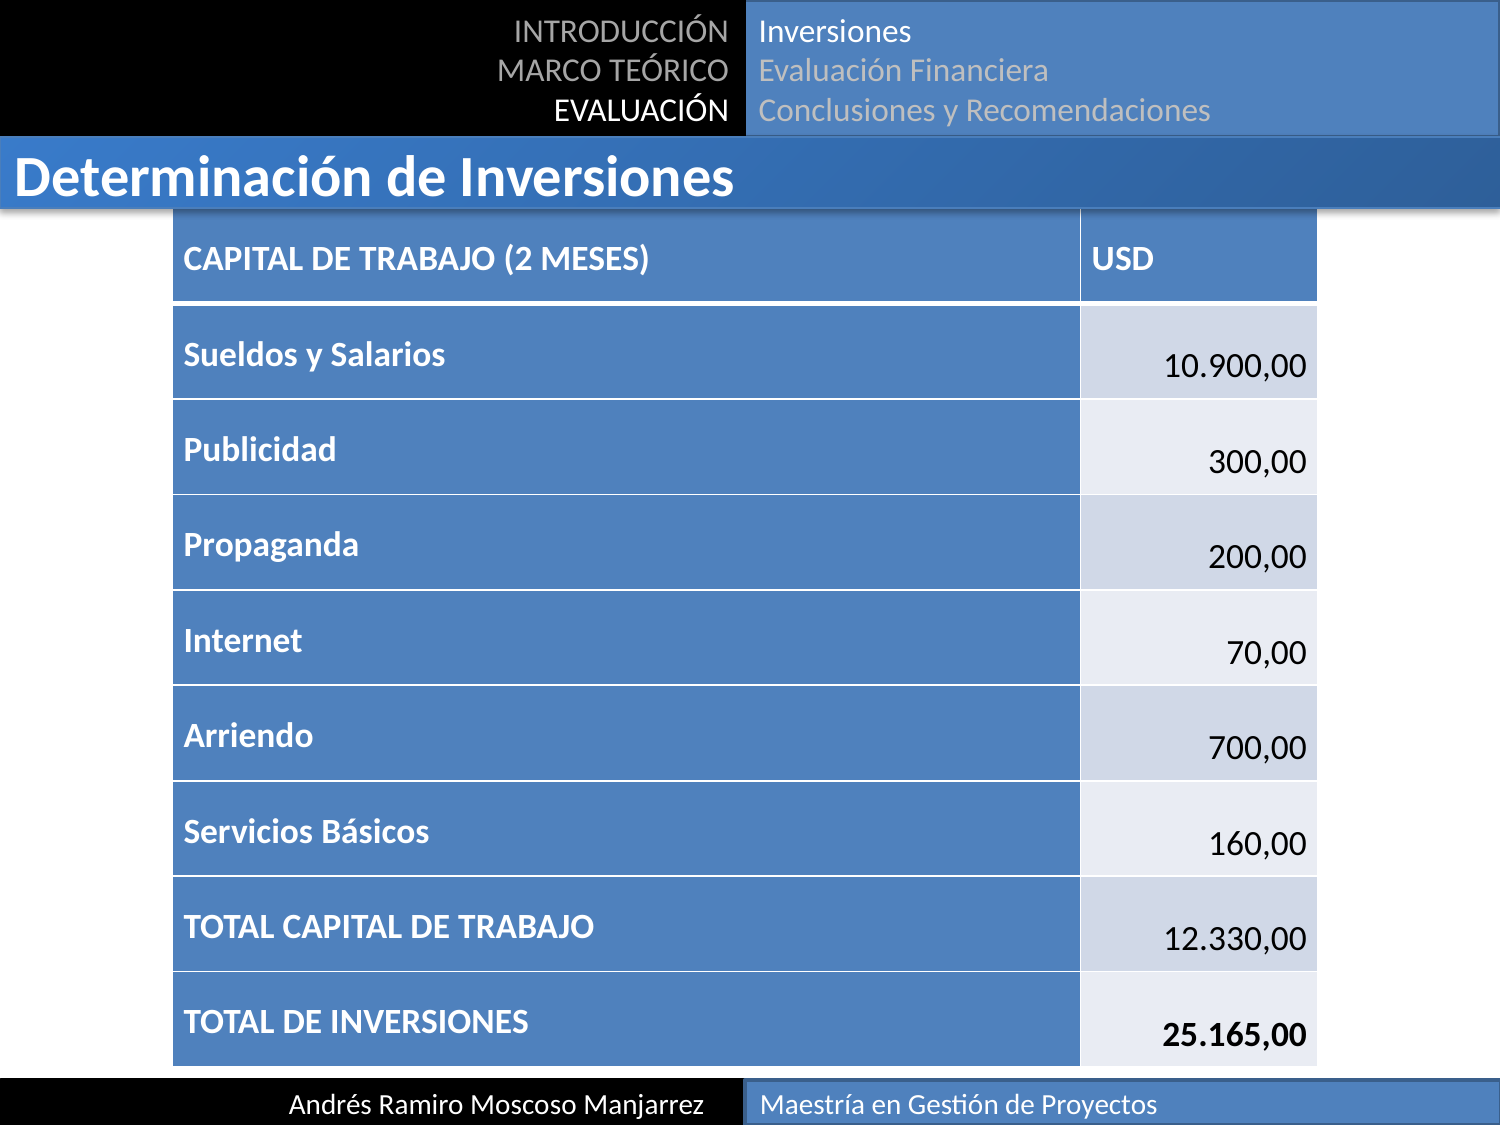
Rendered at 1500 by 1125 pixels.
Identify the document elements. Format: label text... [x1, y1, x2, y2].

table_cell Internet [173, 591, 1080, 684]
text_box Inversiones Evaluación Financiera Conclusiones y Recomendaciones [746, 0, 1500, 136]
table_cell 12.330,00 [1081, 877, 1317, 971]
table_header USD [1081, 218, 1317, 301]
table_cell 70,00 [1081, 591, 1317, 684]
table_cell TOTAL CAPITAL DE TRABAJO [173, 877, 1080, 971]
table_cell 25.165,00 [1081, 972, 1317, 1066]
text_box Determinación de Inversiones [0, 136, 1500, 209]
table_cell 10.900,00 [1081, 306, 1317, 398]
text_box Maestría en Gestión de Proyectos [743, 1078, 1500, 1125]
table_cell Servicios Básicos [173, 782, 1080, 875]
table_cell 160,00 [1081, 782, 1317, 875]
table_cell Arriendo [173, 686, 1080, 780]
table_cell TOTAL DE INVERSIONES [173, 972, 1080, 1066]
table_cell Publicidad [173, 400, 1080, 494]
text_box INTRODUCCIÓN MARCO TEÓRICO EVALUACIÓN [0, 0, 746, 136]
table_cell 300,00 [1081, 400, 1317, 494]
table_cell 700,00 [1081, 686, 1317, 780]
table_cell Propaganda [173, 495, 1080, 589]
table_header CAPITAL DE TRABAJO (2 MESES) [173, 218, 1080, 301]
table_cell Sueldos y Salarios [173, 306, 1080, 398]
text_box Andrés Ramiro Moscoso Manjarrez [0, 1078, 743, 1125]
table_cell 200,00 [1081, 495, 1317, 589]
